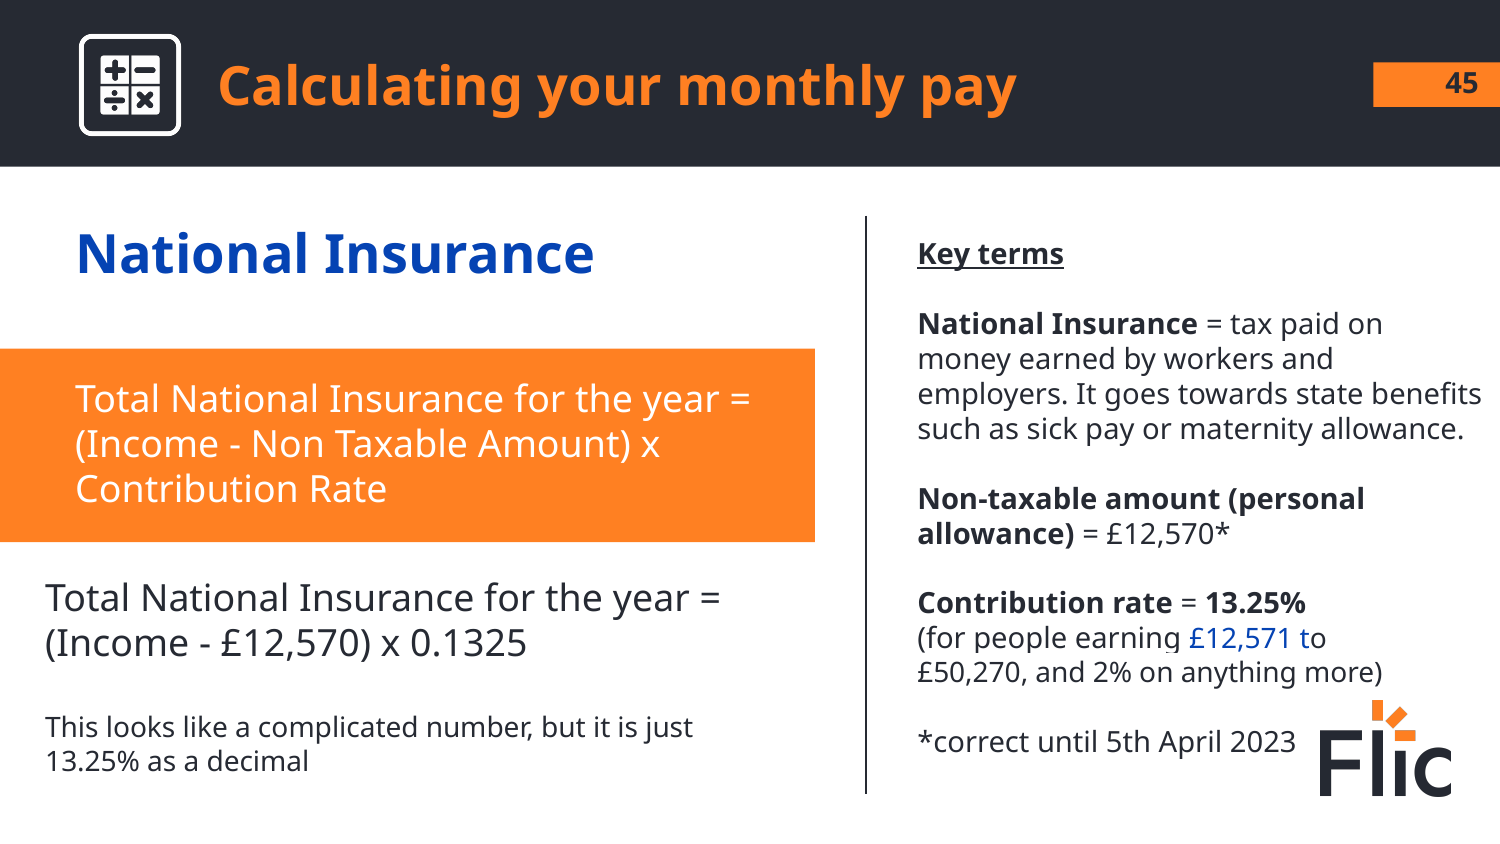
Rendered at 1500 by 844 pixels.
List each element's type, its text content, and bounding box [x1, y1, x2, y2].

text_box Calculating your monthly pay [202, 41, 1160, 127]
text_box Key terms National Insurance = tax paid on money earned by workers and employers. It goes towards state benefits such as sick pay or maternity allowance. Non-taxable amount (personal allowance) = £12,570* Contribution rate = 13.25% (for people earning £12,571 to £50,270, and 2% on anything more) *correct until 5th April 2023 [902, 220, 1500, 774]
slide_number ‹#› [1423, 66, 1500, 104]
picture [73, 27, 188, 142]
text_box National Insurance [60, 202, 841, 293]
text_box Total National Insurance for the year = (Income - Non Taxable Amount) x Contribution Rate [60, 359, 815, 525]
picture [1320, 774, 1451, 797]
text_box [0, 348, 815, 543]
text_box Total National Insurance for the year = (Income - £12,570) x 0.1325 This looks like a complicated number, but it is just 13.25% as a decimal [30, 559, 785, 792]
